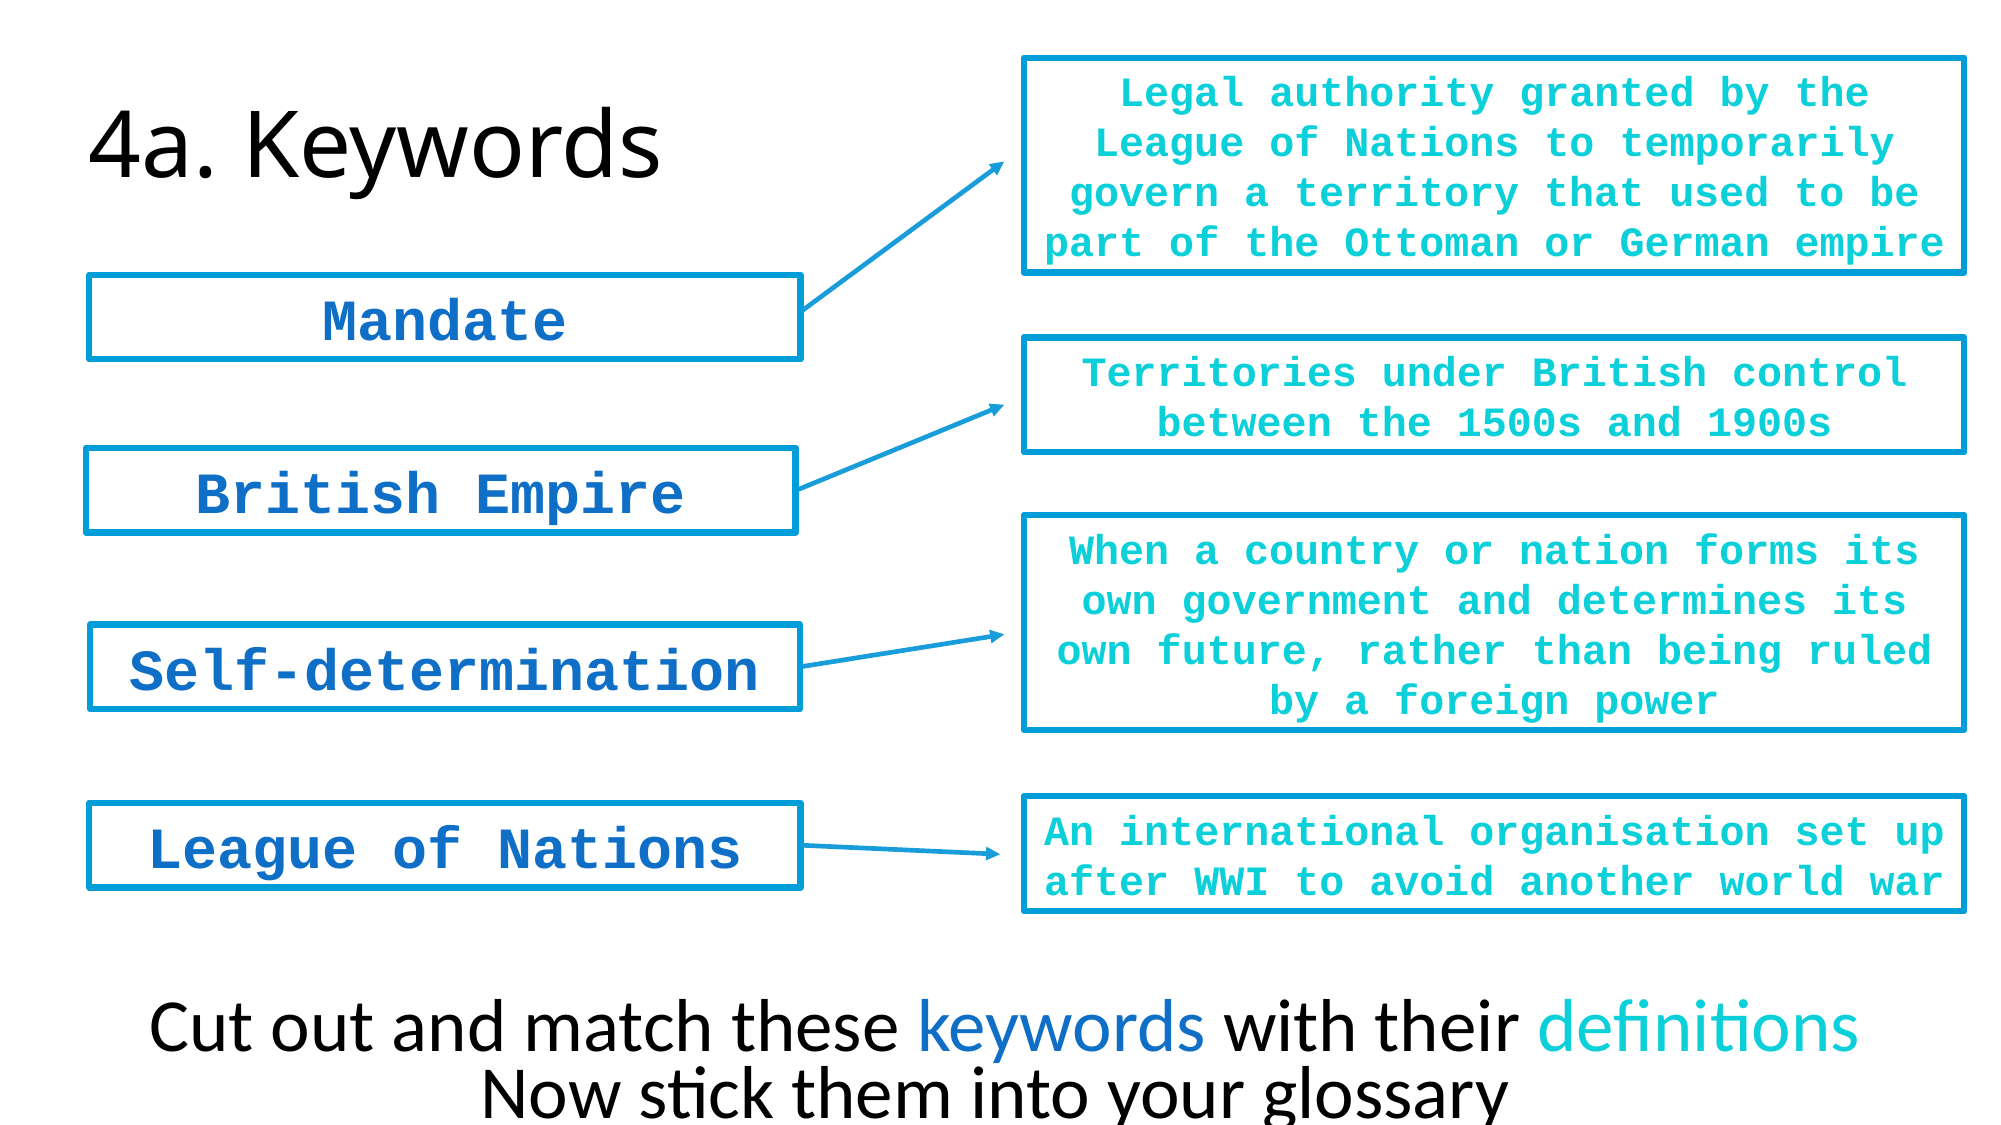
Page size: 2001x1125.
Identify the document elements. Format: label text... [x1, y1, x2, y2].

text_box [795, 404, 1005, 491]
text_box 4a. Keywords [73, 38, 776, 206]
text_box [800, 845, 1000, 855]
text_box Territories under British control between the 1500s and 1900s [1023, 337, 1965, 453]
text_box Cut out and match these keywords with their definitions [4, 969, 2000, 1075]
text_box League of Nations [89, 802, 801, 888]
text_box Now stick them into your glossary [0, 1035, 1996, 1125]
text_box Mandate [89, 274, 801, 360]
text_box Self-determination [90, 624, 800, 710]
text_box An international organisation set up after WWI to avoid another world war [1023, 796, 1965, 911]
text_box Legal authority granted by the League of Nations to temporarily govern a territory that used to be part of the Ottoman or German empire [1023, 57, 1965, 273]
text_box British Empire [85, 447, 796, 533]
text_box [799, 634, 1005, 668]
text_box When a country or nation forms its own government and determines its own future, rather than being ruled by a foreign power [1023, 515, 1965, 730]
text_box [801, 161, 1005, 311]
